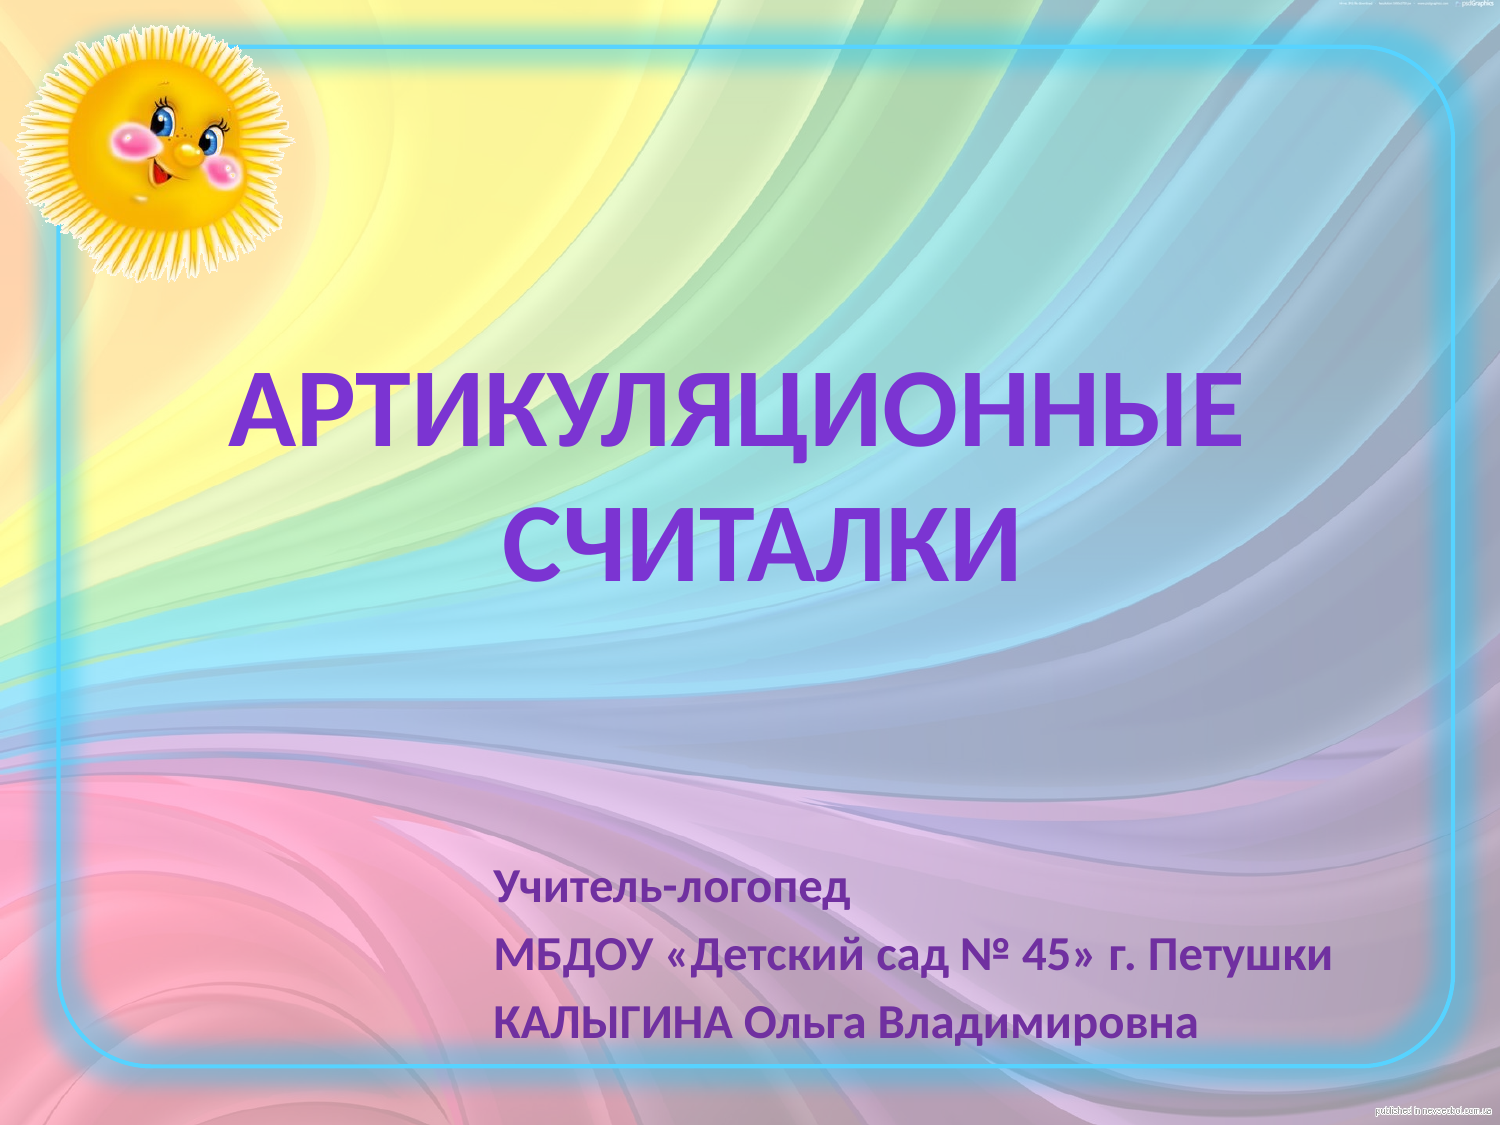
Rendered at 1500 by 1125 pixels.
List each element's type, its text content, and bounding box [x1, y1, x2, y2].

picture [11, 11, 340, 340]
subtitle Учитель-логопед МБДОУ «Детский сад № 45» г. Петушки КАЛЫГИНА Ольга Владимировна [478, 846, 1459, 1059]
text_box АРТИКУЛЯЦИОННЫЕ СЧИТАЛКИ [207, 326, 1293, 612]
